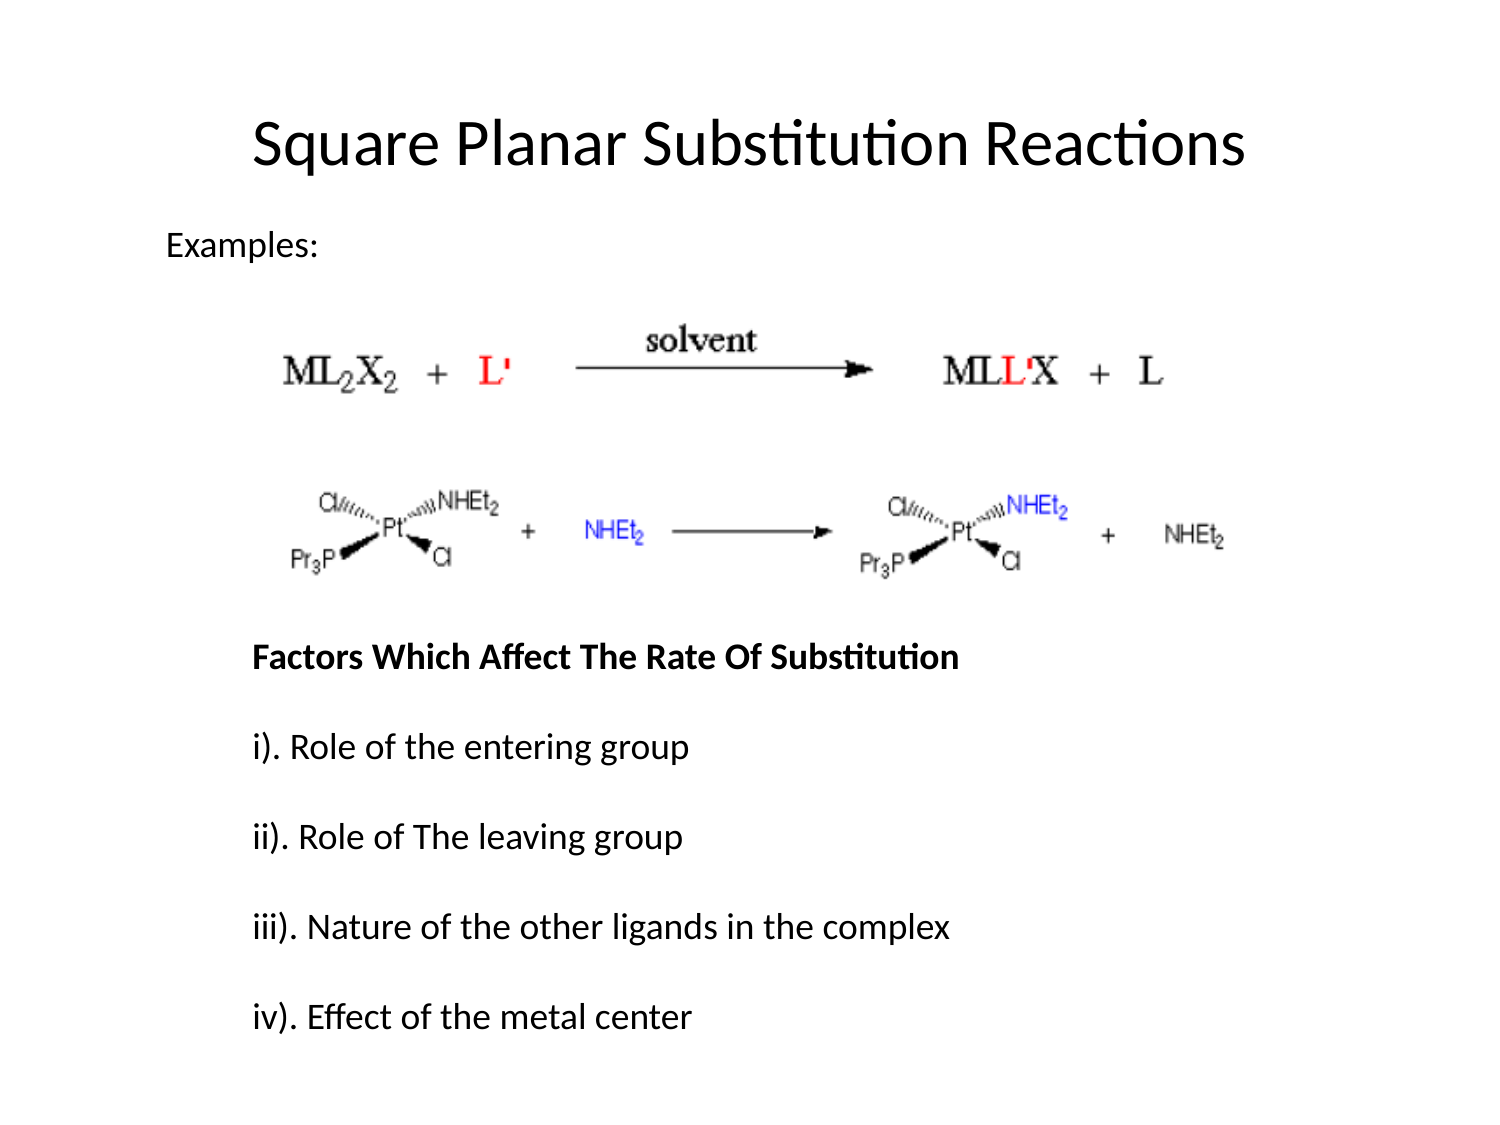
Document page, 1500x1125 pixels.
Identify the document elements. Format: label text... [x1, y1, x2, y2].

title Square Planar Substitution Reactions [75, 45, 1425, 233]
text_box Examples: [151, 212, 335, 273]
picture [174, 287, 1240, 638]
text_box Factors Which Affect The Rate Of Substitution i). Role of the entering group ii). Role of The leaving group iii). Nature of the other ligands in the complex iv). Effect of the metal center [237, 624, 1250, 1045]
